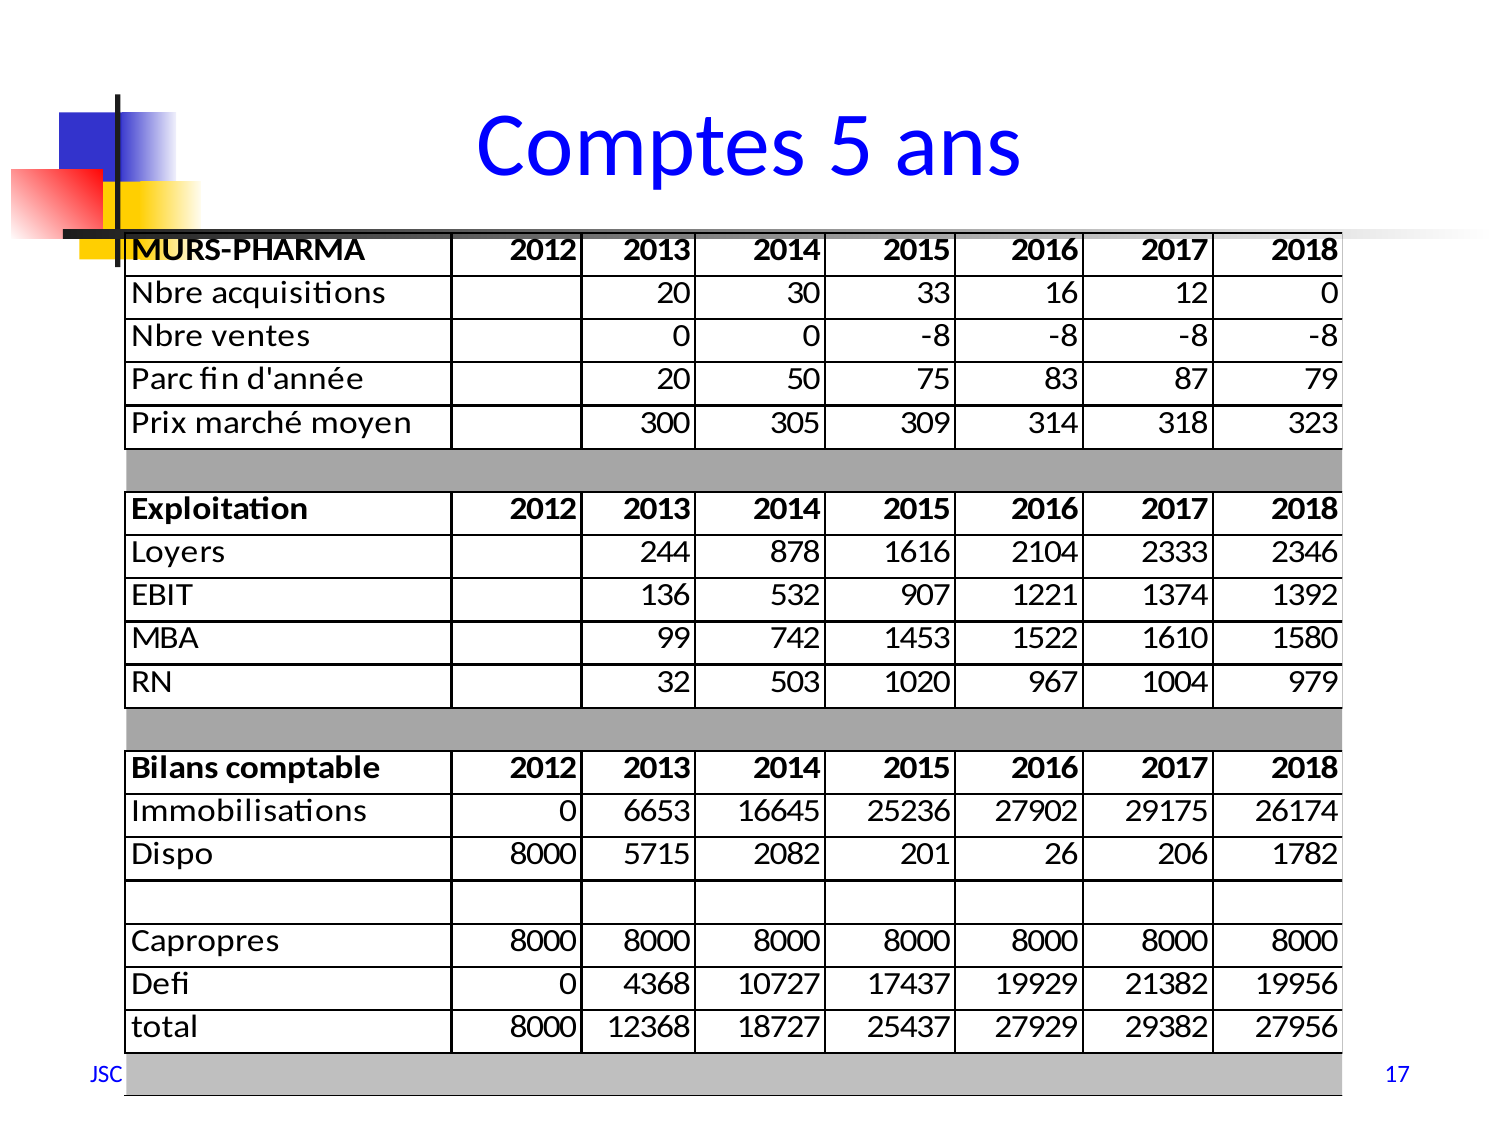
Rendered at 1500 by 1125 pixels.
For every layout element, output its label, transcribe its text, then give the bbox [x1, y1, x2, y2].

slide_number JSC Consultants [75, 1042, 121, 1103]
slide_number 17 [1347, 1042, 1425, 1103]
picture [123, 231, 1345, 1098]
title Comptes 5 ans [75, 45, 1425, 233]
